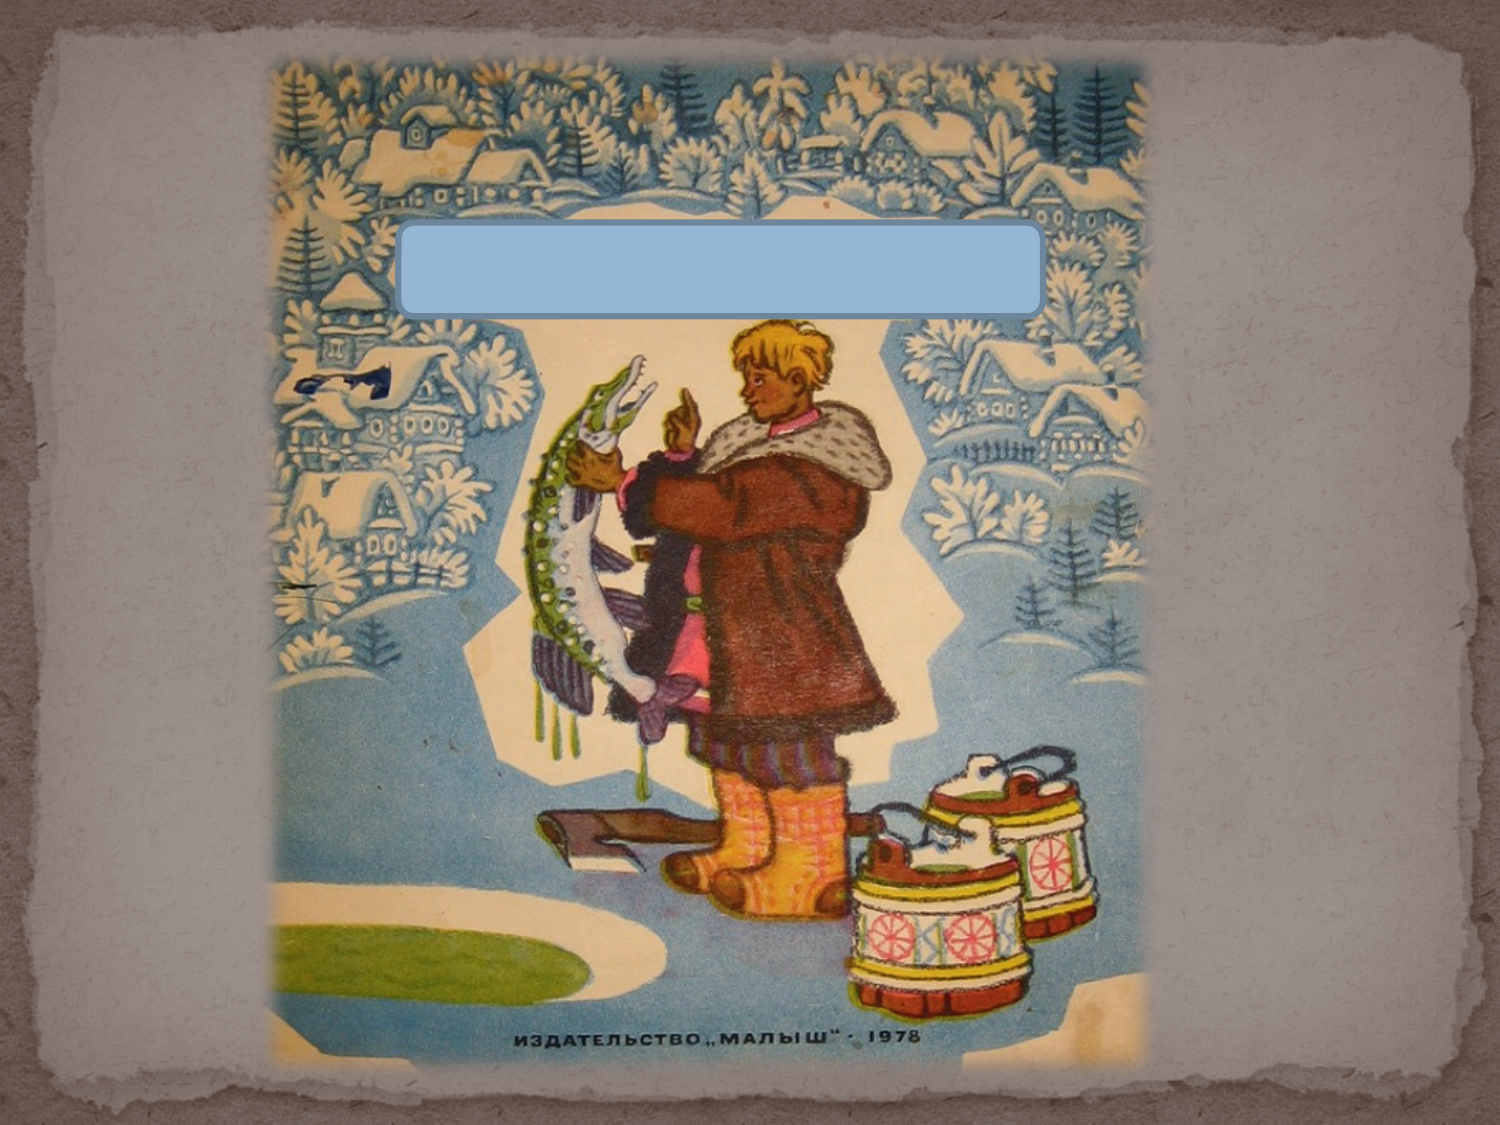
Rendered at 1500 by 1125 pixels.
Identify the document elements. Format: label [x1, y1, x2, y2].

picture [259, 48, 1159, 1079]
